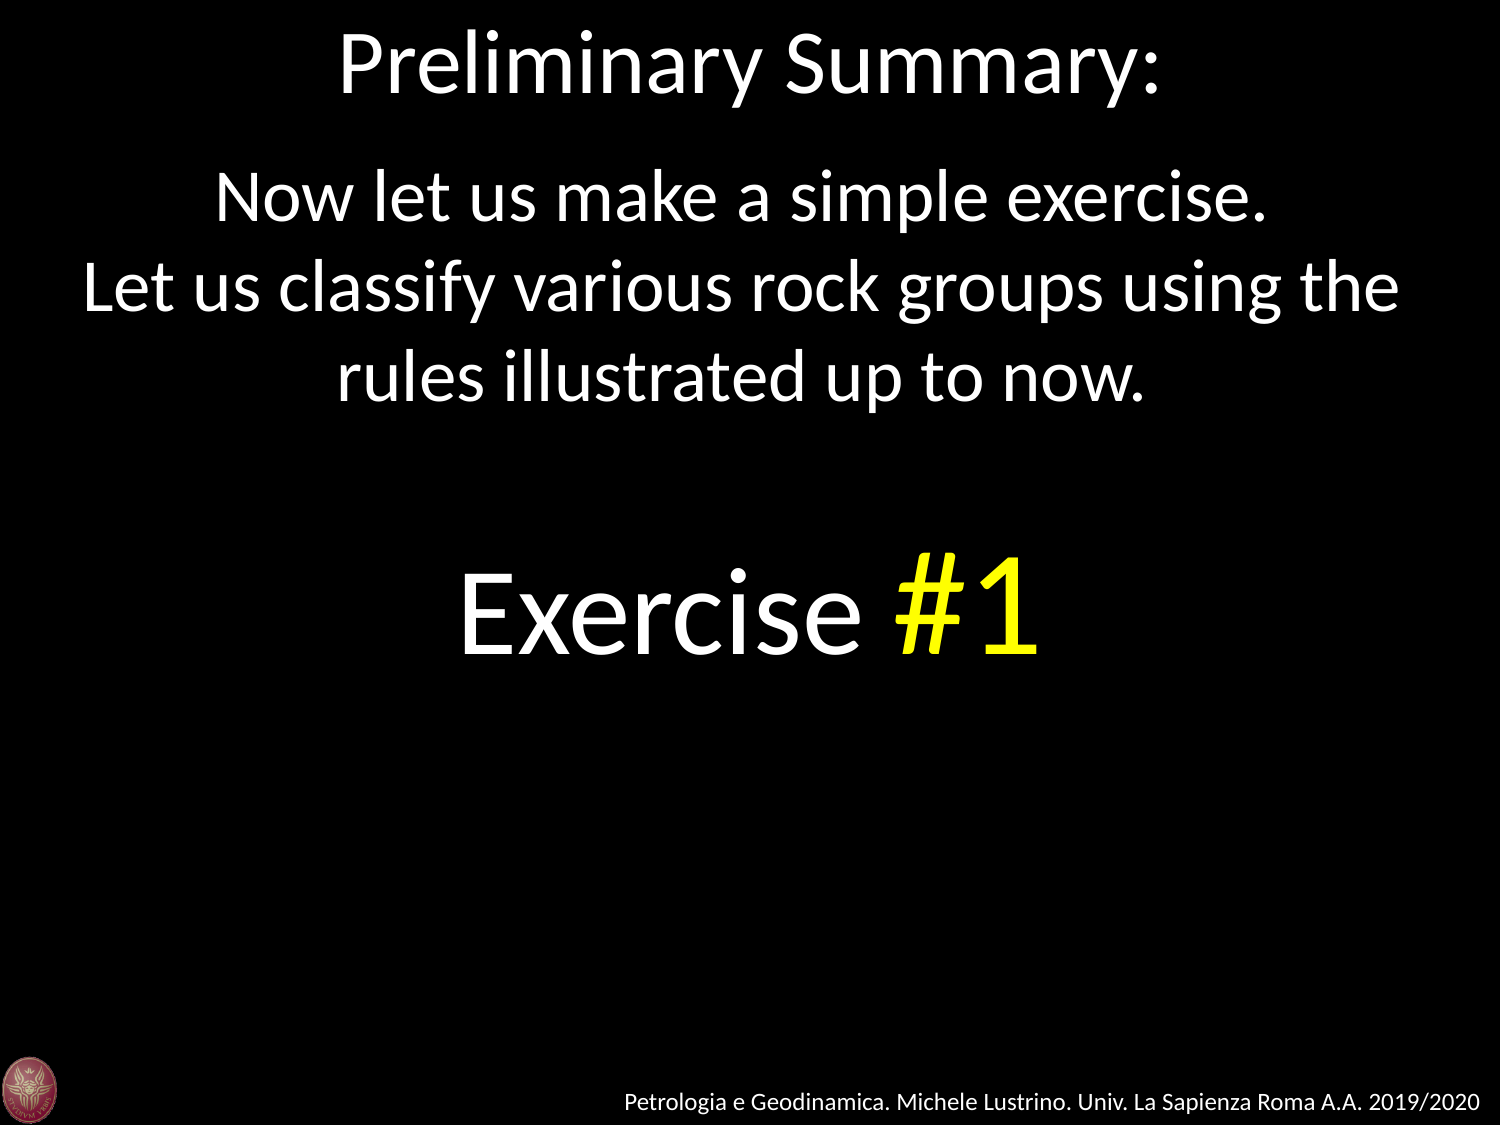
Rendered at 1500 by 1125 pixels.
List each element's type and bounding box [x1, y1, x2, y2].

picture [0, 1055, 60, 1125]
text_box [0, 497, 1500, 693]
text_box [2, 6, 1500, 121]
text_box [27, 139, 1457, 424]
